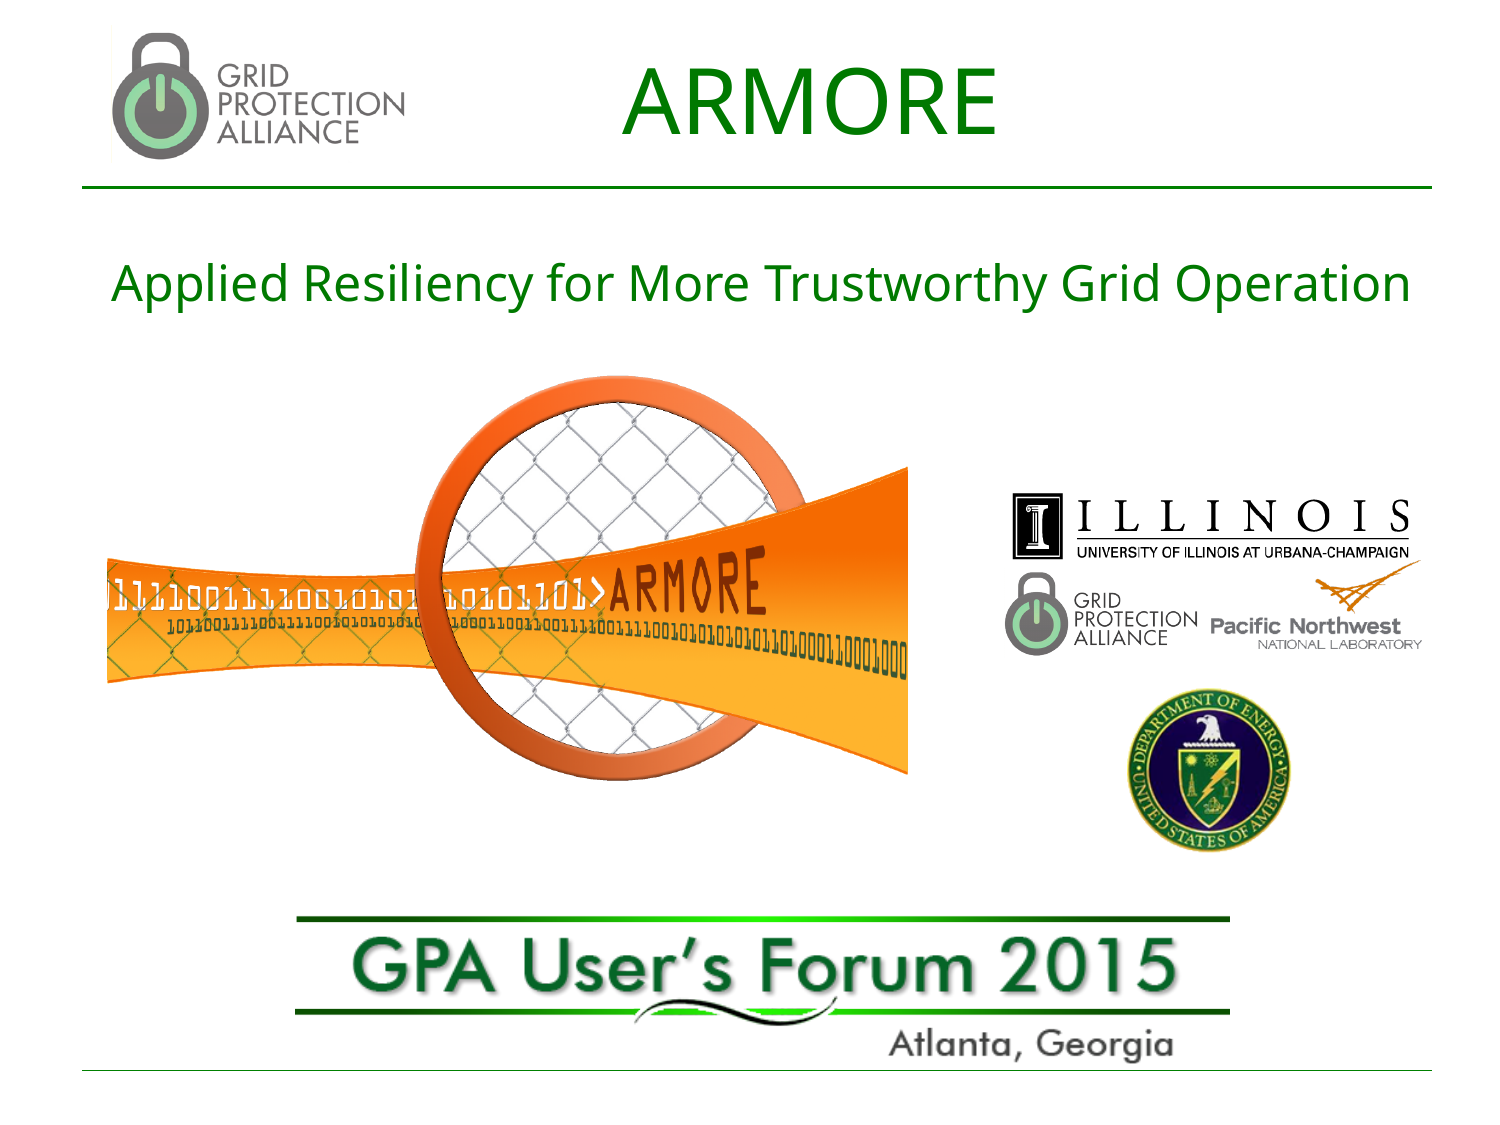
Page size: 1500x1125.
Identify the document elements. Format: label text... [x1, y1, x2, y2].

text_box Applied Resiliency for More Trustworthy Grid Operation [87, 212, 1438, 350]
picture [295, 899, 1230, 1076]
text_box ARMORE [607, 35, 1017, 160]
picture [106, 345, 908, 804]
picture [1012, 493, 1423, 650]
picture [1004, 567, 1199, 658]
picture [1126, 687, 1294, 854]
picture [111, 25, 407, 163]
